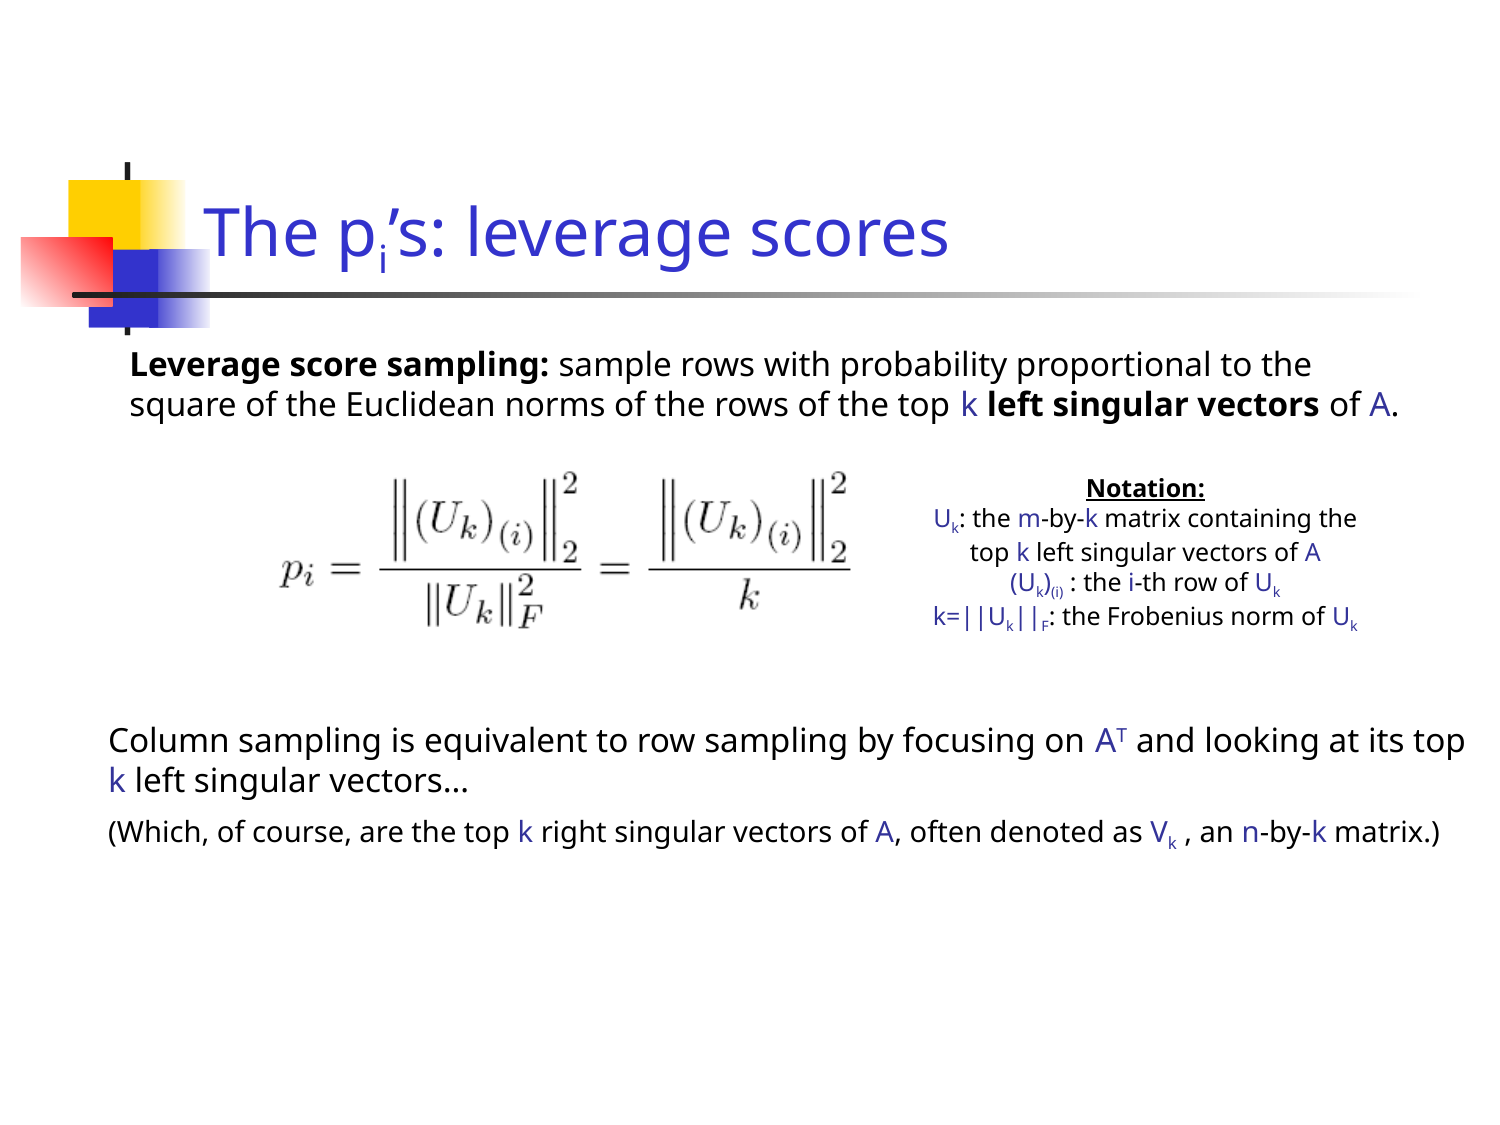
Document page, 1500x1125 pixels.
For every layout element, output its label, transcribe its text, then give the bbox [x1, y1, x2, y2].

text_box Notation: Uk: the m-by-k matrix containing the top k left singular vectors of A (Uk)(i) : the i-th row of Uk k=||Uk||F: the Frobenius norm of Uk [905, 464, 1386, 642]
title The pi’s: leverage scores [188, 101, 1500, 289]
text_box Column sampling is equivalent to row sampling by focusing on AT and looking at its top k left singular vectors… (Which, of course, are the top k right singular vectors of A, often denoted as Vk , an n-by-k matrix.) [93, 711, 1491, 861]
text_box Leverage score sampling: sample rows with probability proportional to the square of the Euclidean norms of the rows of the top k left singular vectors of A. [114, 335, 1444, 430]
picture [245, 456, 871, 639]
